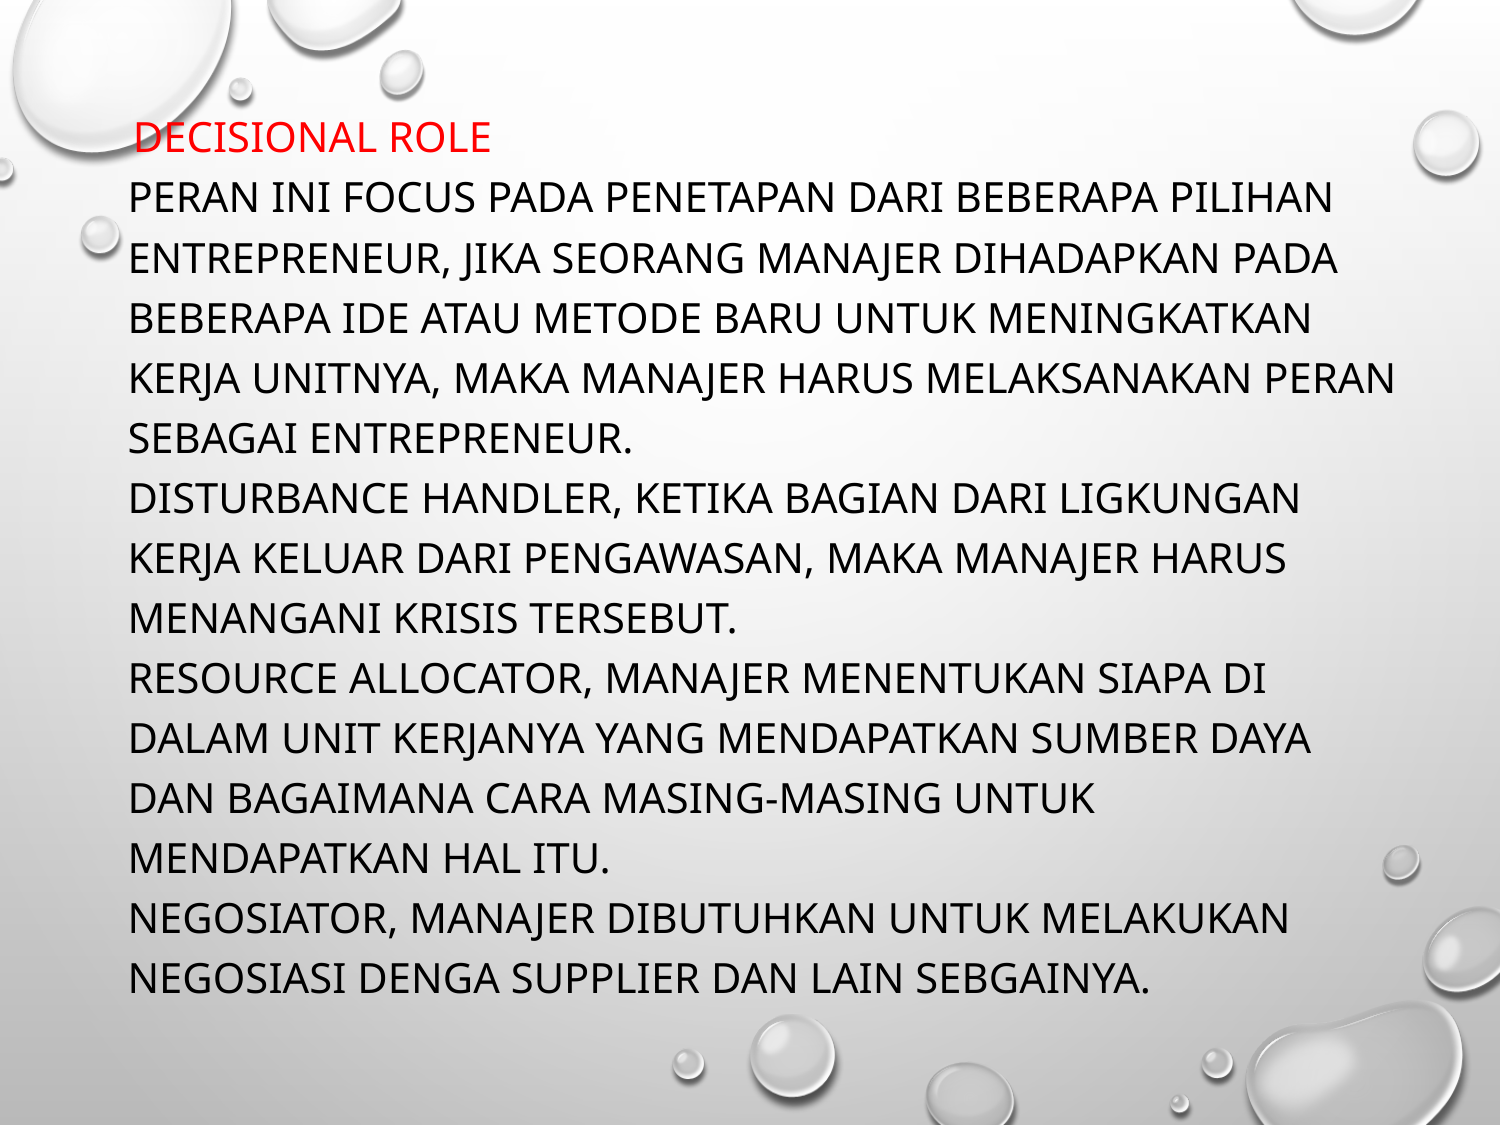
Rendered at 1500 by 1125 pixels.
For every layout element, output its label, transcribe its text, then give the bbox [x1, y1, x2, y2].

picture [0, 0, 1500, 1125]
list Decisional Role Peran ini focus pada penetapan dari beberapa pilihan Entrepreneur, jika seorang manajer dihadapkan pada beberapa ide atau metode baru untuk meningkatkan kerja unitnya, maka manajer harus melaksanakan peran sebagai entrepreneur. Disturbance handler, ketika bagian dari ligkungan kerja keluar dari pengawasan, maka manajer harus menangani krisis tersebut. Resource allocator, manajer menentukan siapa di dalam unit kerjanya yang mendapatkan sumber daya dan bagaimana cara masing-masing untuk mendapatkan hal itu. Negosiator, manajer dibutuhkan untuk melakukan negosiasi denga supplier dan lain sebgainya. [75, 93, 1425, 1079]
